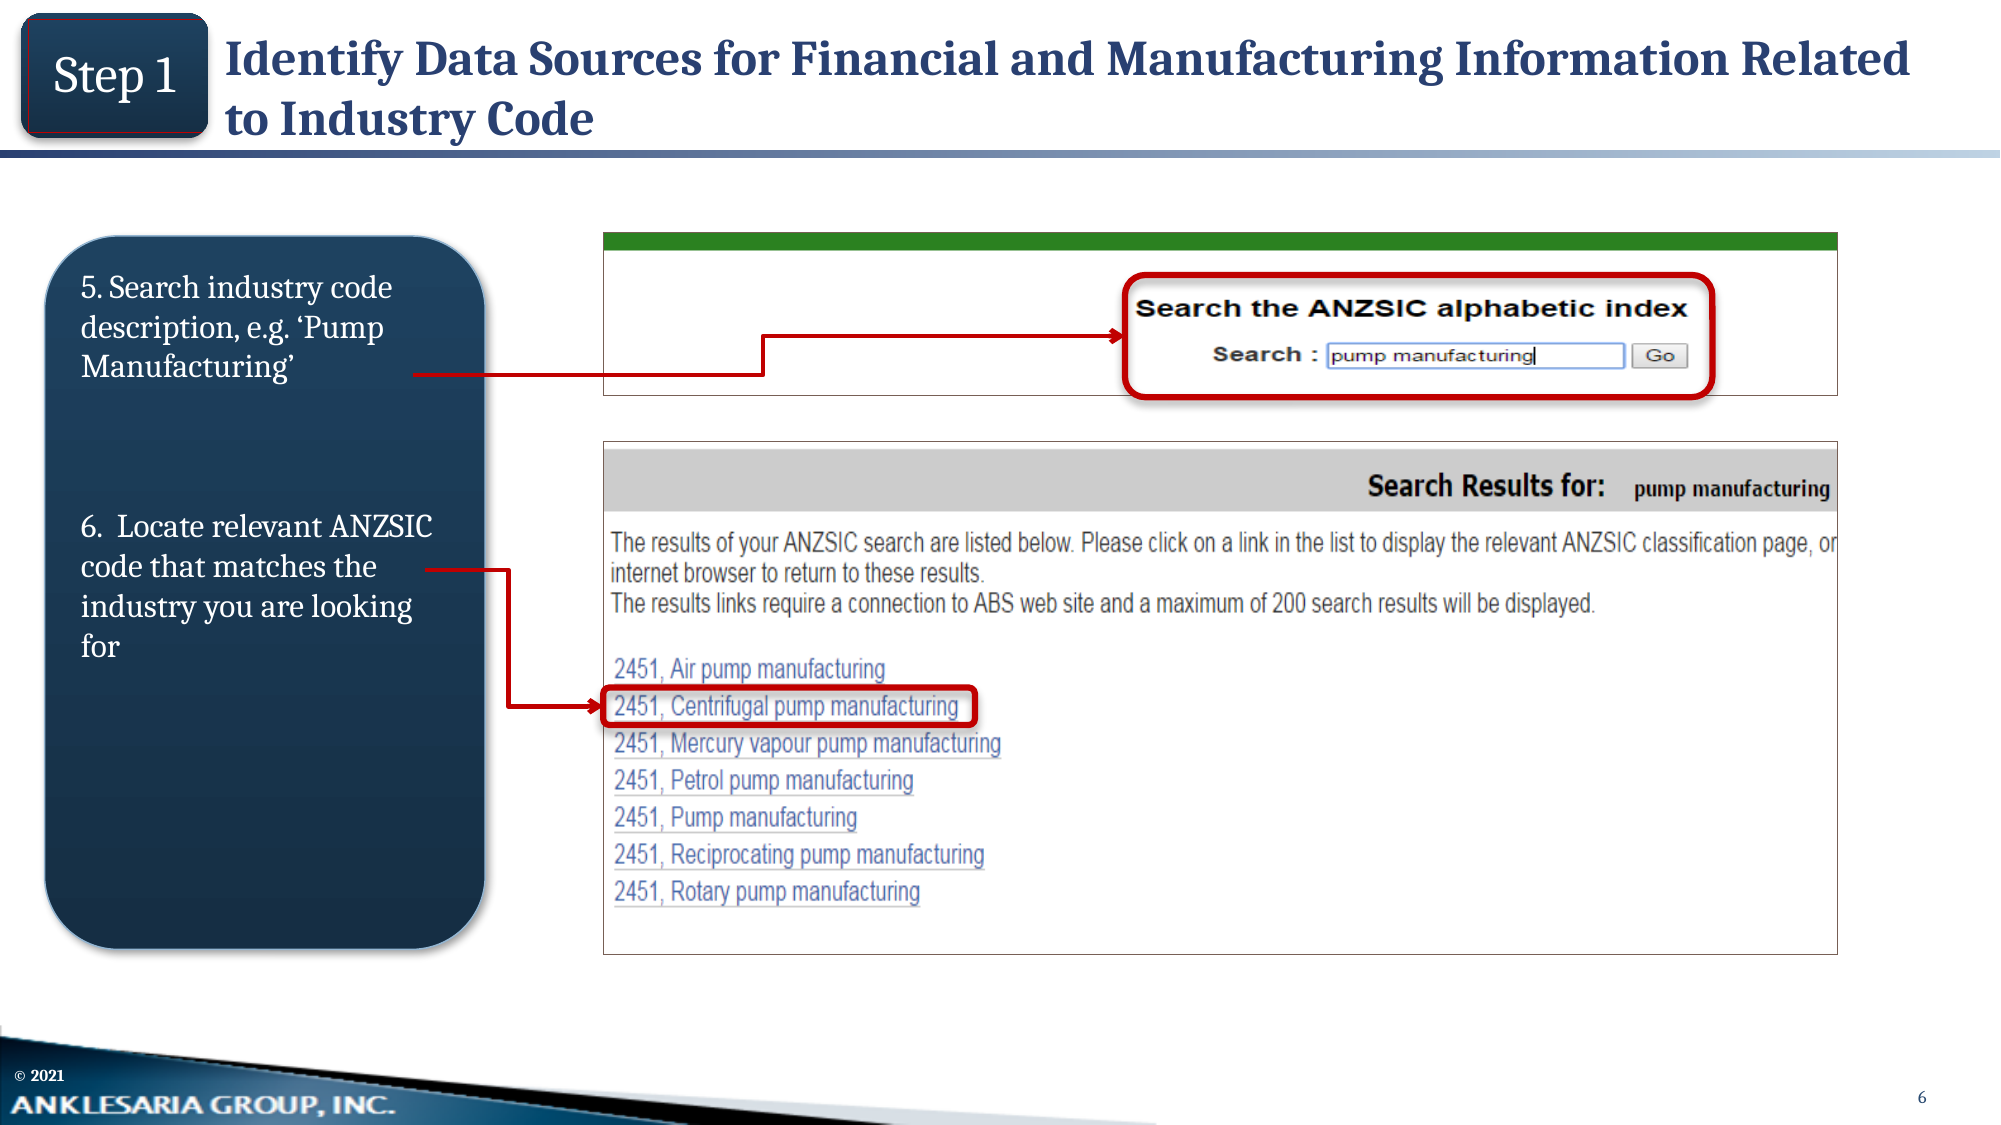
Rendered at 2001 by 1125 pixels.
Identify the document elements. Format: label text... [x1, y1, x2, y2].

title Identify Data Sources for Financial and Manufacturing Information Related to Industry Code [209, 18, 1940, 164]
slide_number 6 [1903, 1077, 2000, 1125]
picture [603, 440, 1838, 955]
picture [0, 1024, 1161, 1125]
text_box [20, 13, 209, 139]
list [603, 232, 1838, 396]
text_box 5. Search industry code description, e.g. ‘Pump Manufacturing’ 6. Locate relevant ANZSIC code that matches the industry you are looking for [43, 235, 486, 951]
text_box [424, 569, 604, 707]
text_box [412, 335, 1126, 376]
